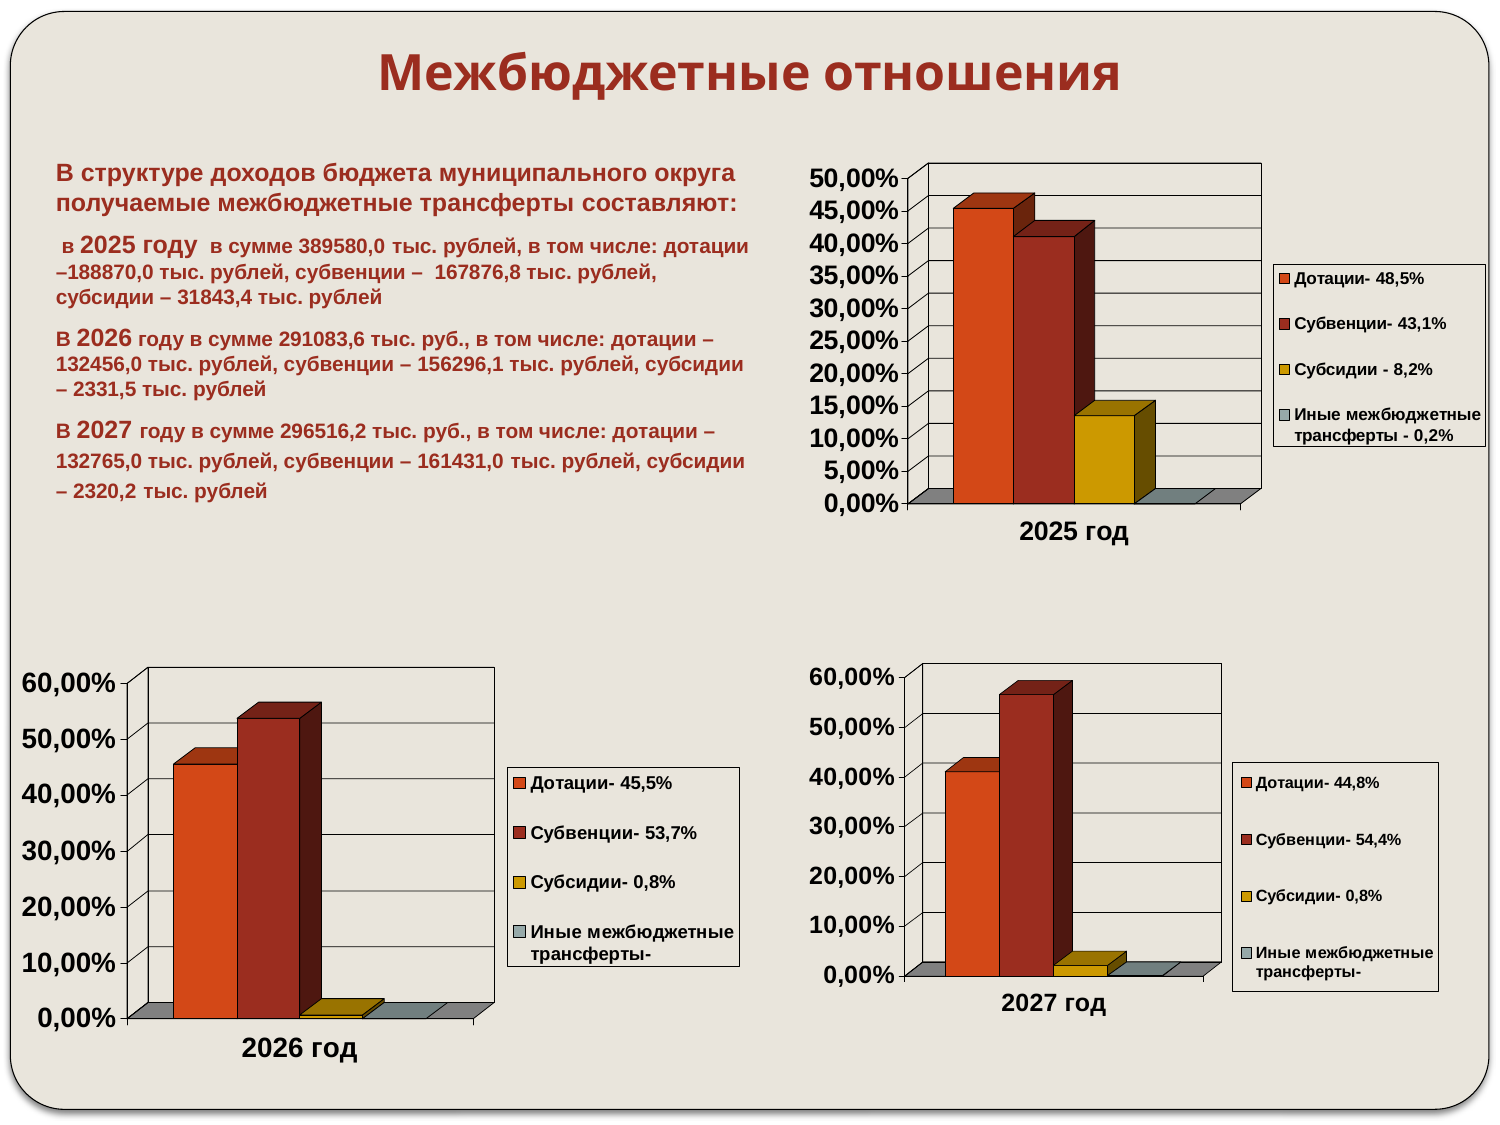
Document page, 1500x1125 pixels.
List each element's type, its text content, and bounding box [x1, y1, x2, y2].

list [0, 618, 750, 1116]
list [788, 116, 1496, 595]
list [788, 617, 1445, 1065]
text_box В структуре доходов бюджета муниципального округа получаемые межбюджетные трансферты составляют: в 2025 году в сумме 389580,0 тыс. рублей, в том числе: дотации –188870,0 тыс. рублей, субвенции – 167876,8 тыс. рублей, субсидии – 31843,4 тыс. рублей В 2026 году в сумме 291083,6 тыс. руб., в том числе: дотации –132456,0 тыс. рублей, субвенции – 156296,1 тыс. рублей, субсидии – 2331,5 тыс. рублей В 2027 году в сумме 296516,2 тыс. руб., в том числе: дотации – 132765,0 тыс. рублей, субвенции – 161431,0 тыс. рублей, субсидии – 2320,2 тыс. рублей [41, 148, 774, 511]
title Межбюджетные отношения [74, 44, 1426, 177]
